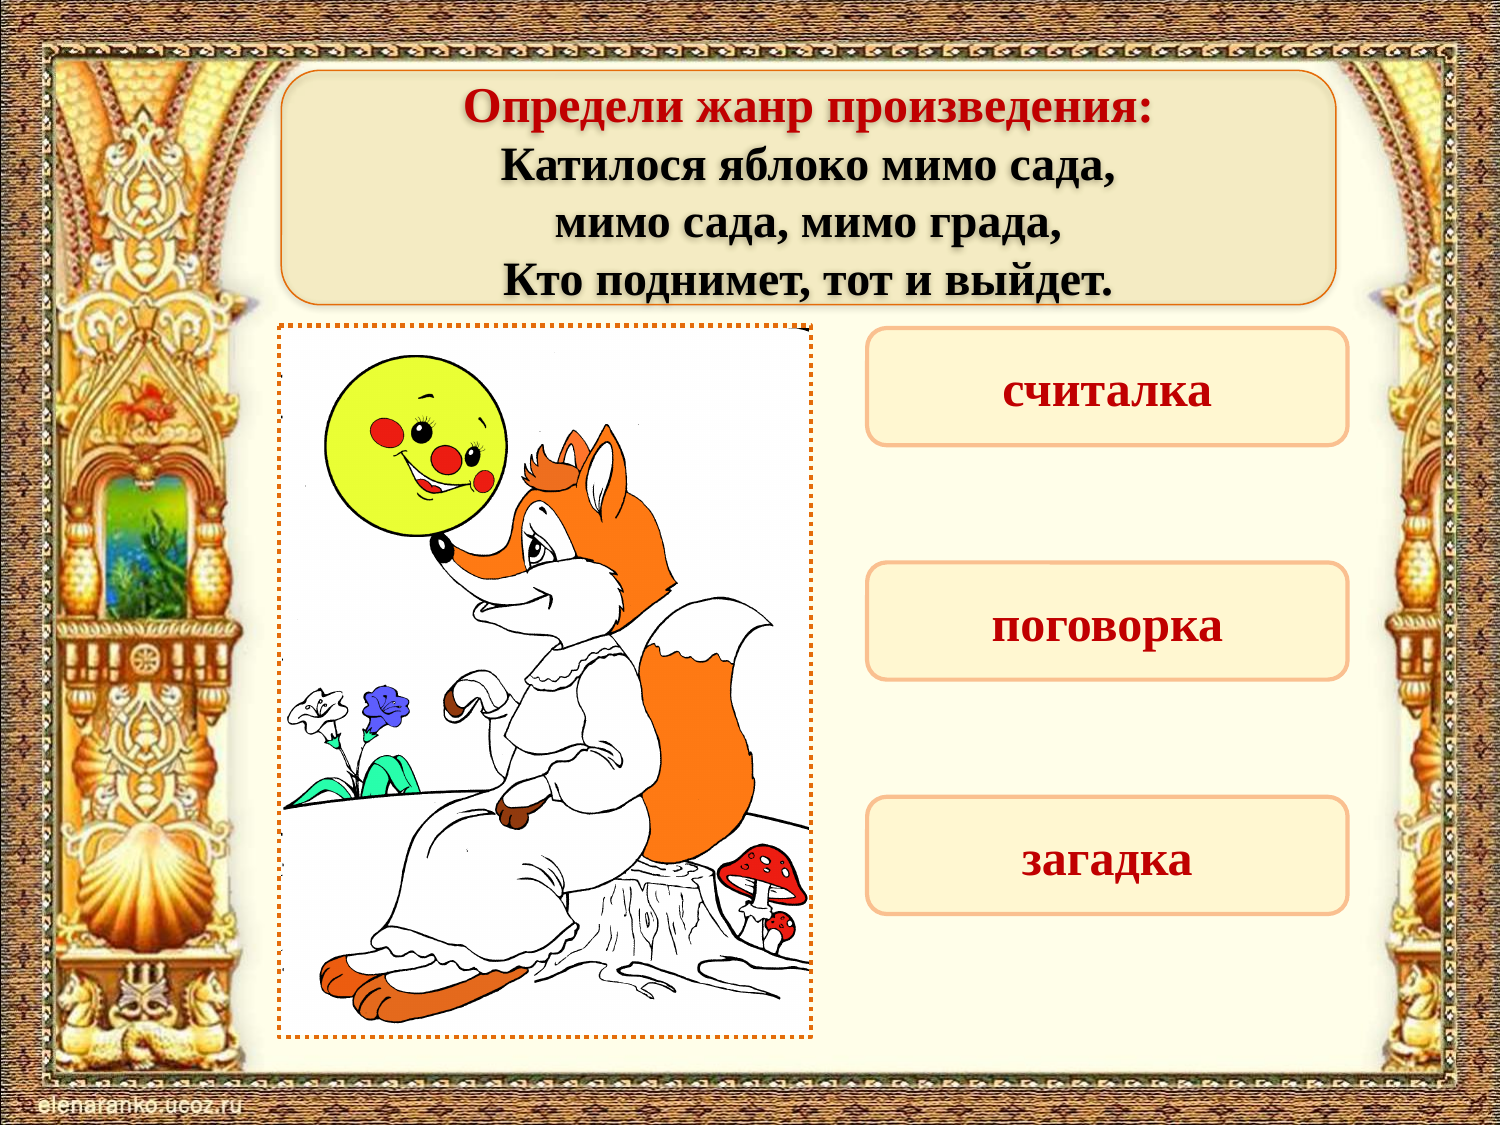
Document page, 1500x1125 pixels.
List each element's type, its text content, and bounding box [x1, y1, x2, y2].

text_box Определи жанр произведения: Катилося яблоко мимо сада, мимо сада, мимо града, Кто поднимет, тот и выйдет. [280, 69, 1337, 306]
text_box загадка [864, 794, 1350, 917]
picture [0, 0, 1500, 1125]
text_box поговорка [864, 560, 1350, 682]
text_box считалка [864, 325, 1350, 448]
